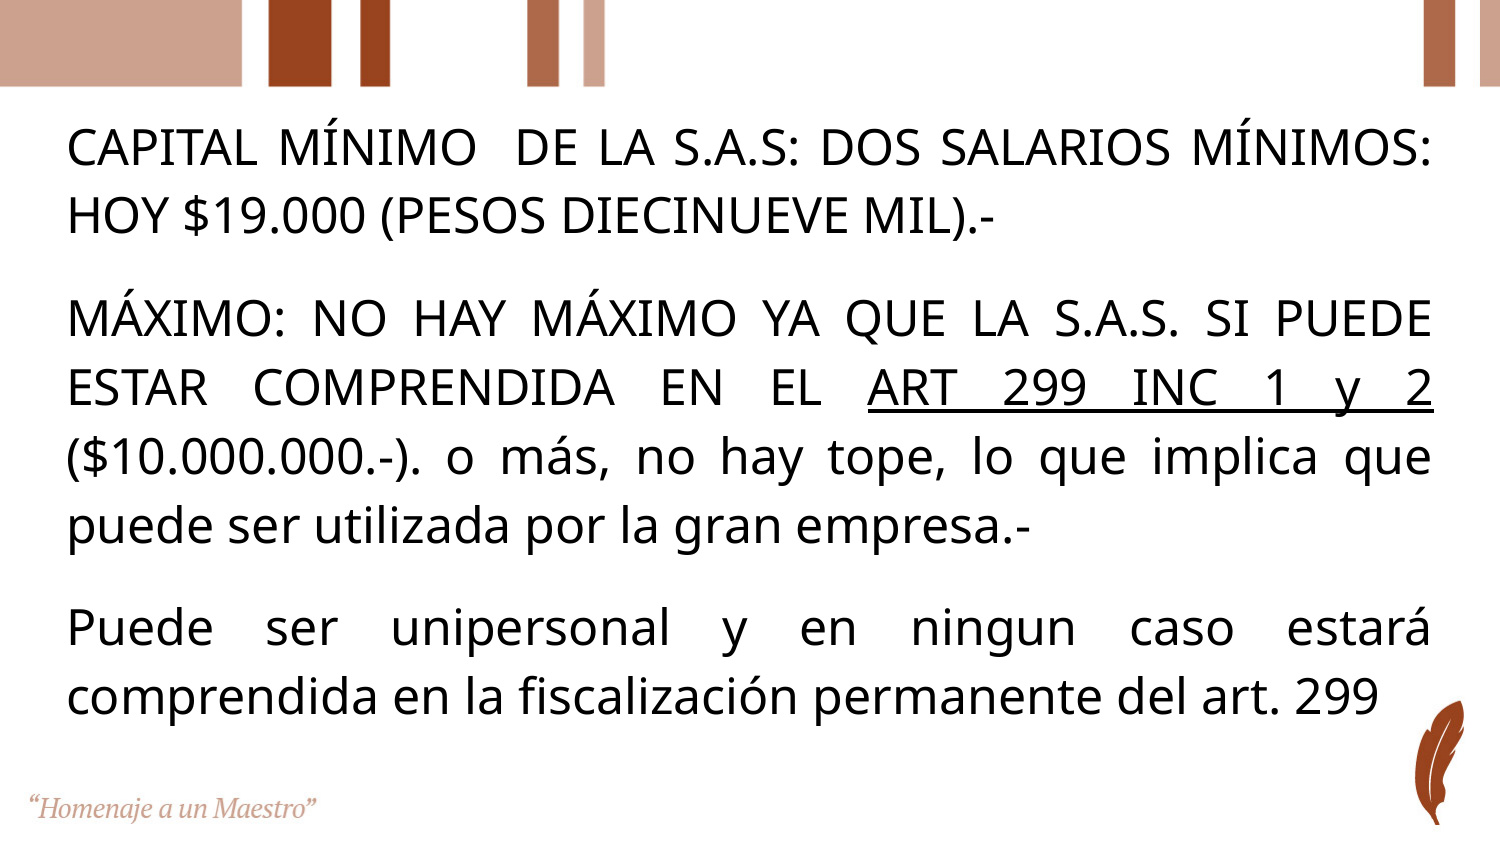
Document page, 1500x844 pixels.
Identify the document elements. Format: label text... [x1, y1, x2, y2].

list CAPITAL MÍNIMO DE LA S.A.S: DOS SALARIOS MÍNIMOS: HOY $19.000 (PESOS DIECINUEVE MIL).- MÁXIMO: NO HAY MÁXIMO YA QUE LA S.A.S. SI PUEDE ESTAR COMPRENDIDA EN EL ART 299 INC 1 y 2 ($10.000.000.-). o más, no hay tope, lo que implica que puede ser utilizada por la gran empresa.- Puede ser unipersonal y en ningun caso estará comprendida en la fiscalización permanente del art. 299 [51, 31, 1449, 750]
picture [0, 0, 1500, 844]
